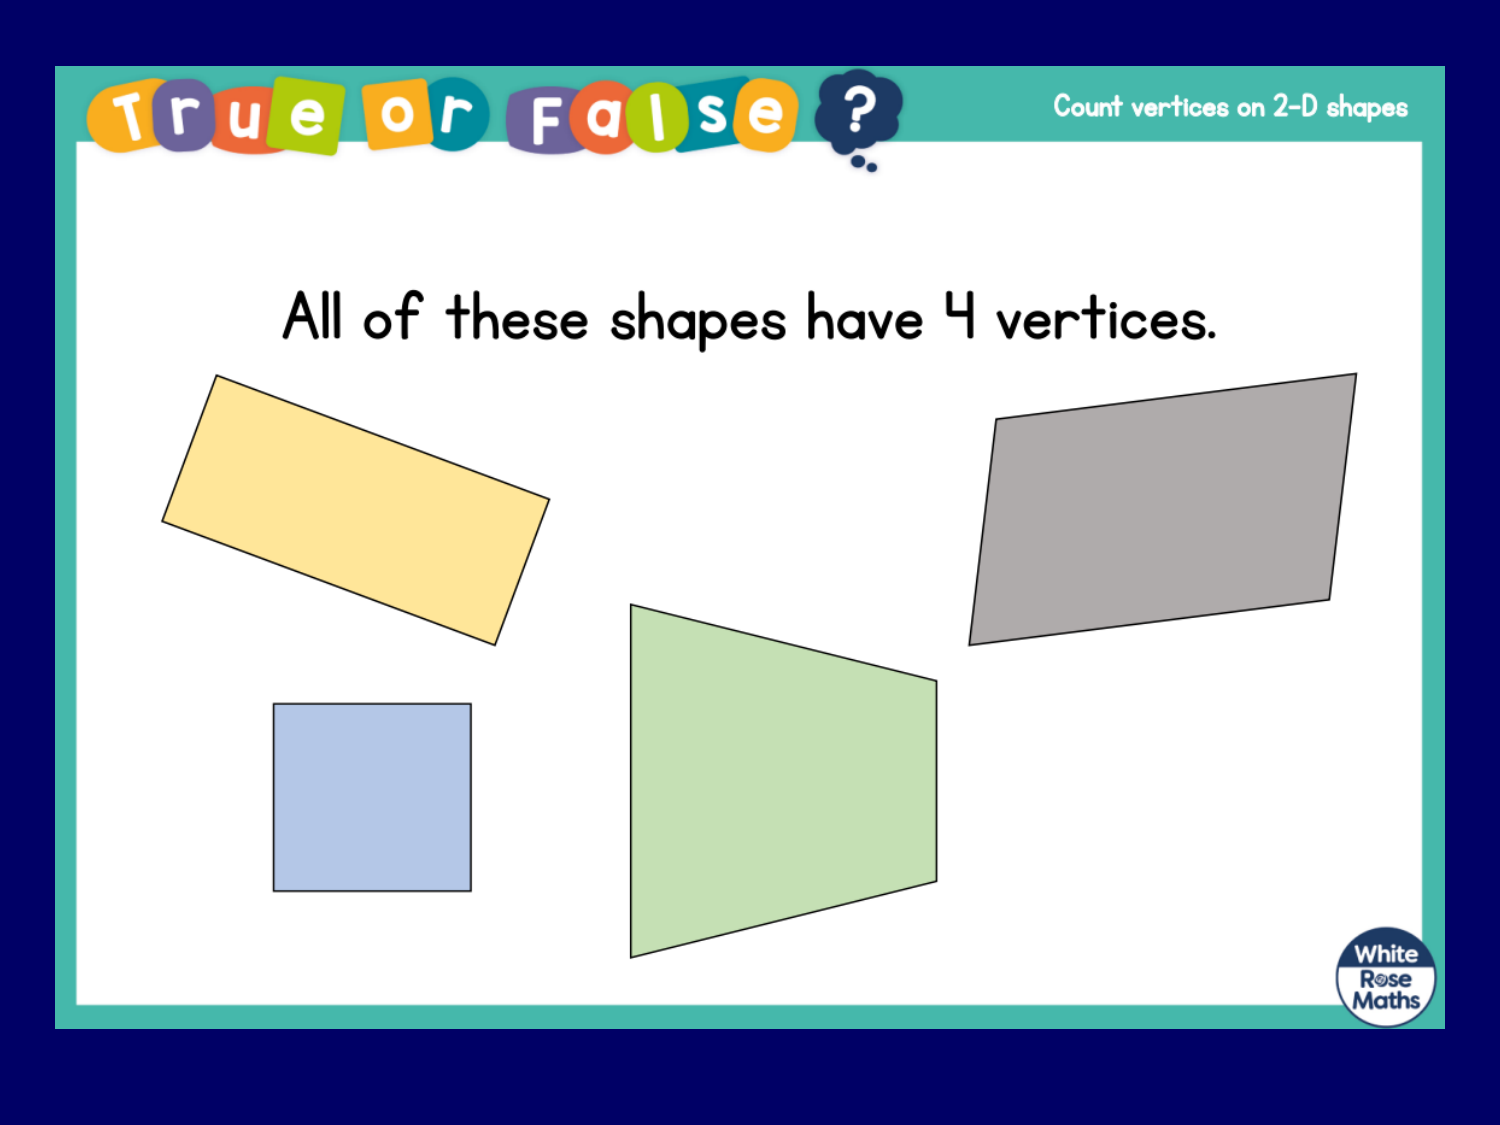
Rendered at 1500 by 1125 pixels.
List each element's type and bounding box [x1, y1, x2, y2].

picture [55, 66, 1445, 1029]
